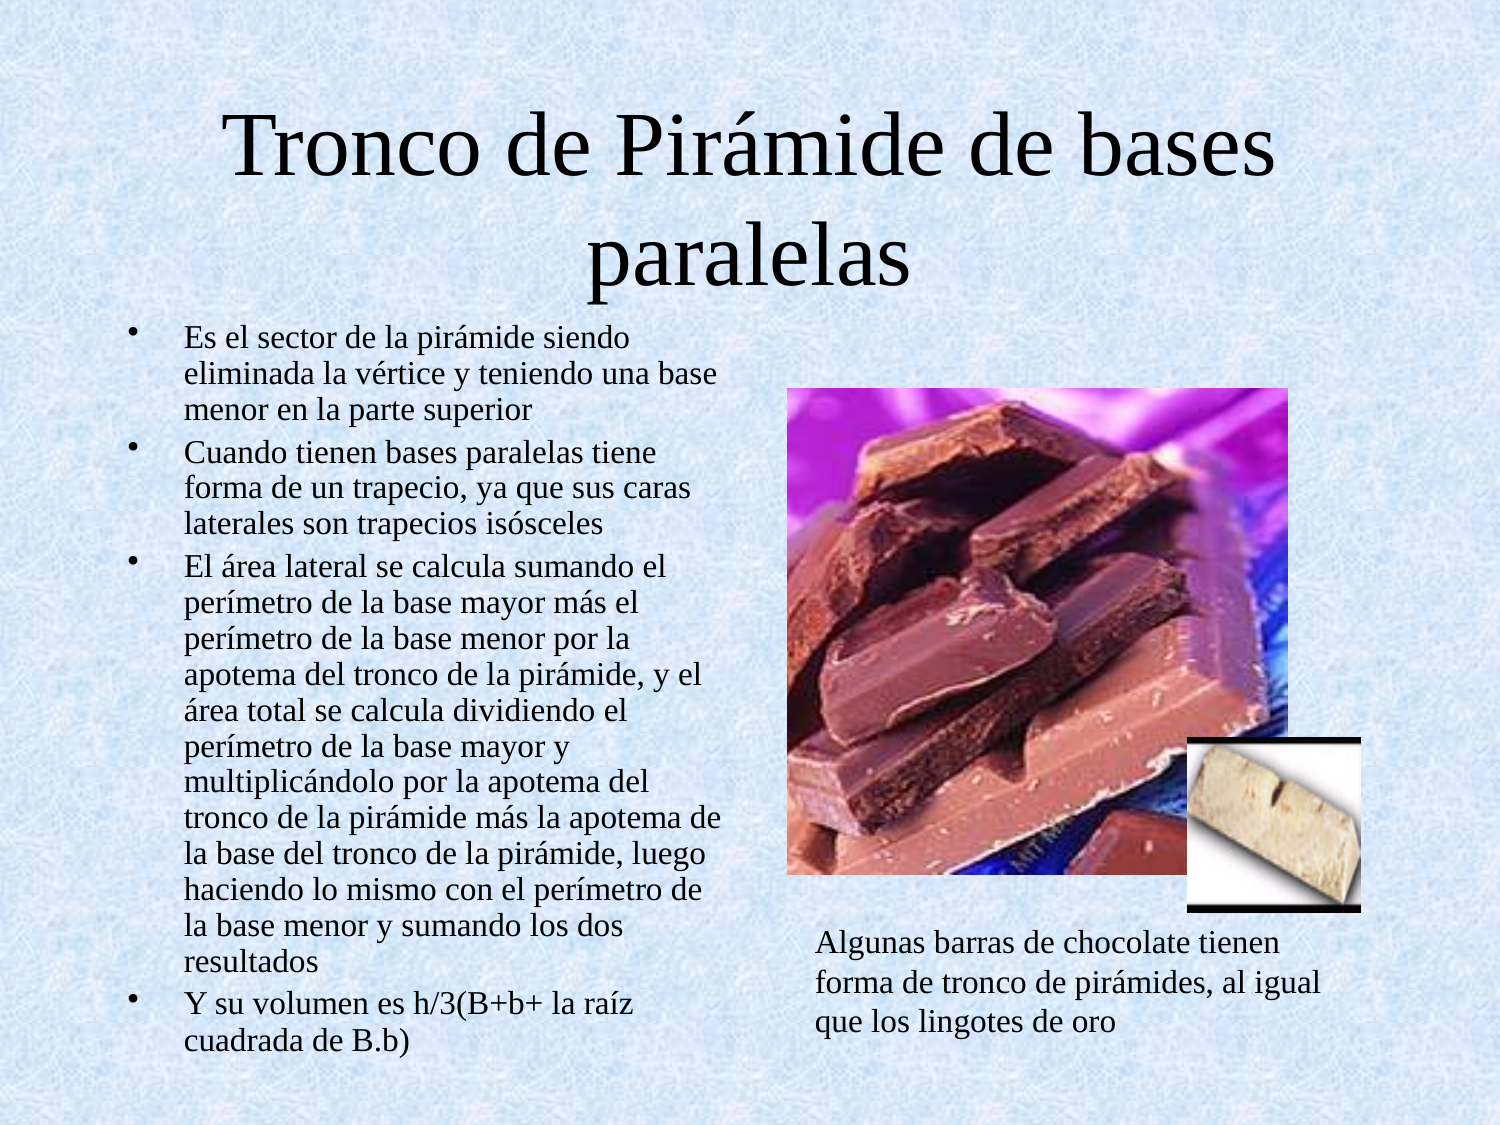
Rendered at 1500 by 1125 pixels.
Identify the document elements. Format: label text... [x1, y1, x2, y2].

text_box Algunas barras de chocolate tienen forma de tronco de pirámides, al igual que los lingotes de oro [800, 912, 1350, 1047]
title Tronco de Pirámide de bases paralelas [112, 99, 1388, 288]
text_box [787, 387, 1288, 876]
picture [0, 0, 1500, 1125]
list Es el sector de la pirámide siendo eliminada la vértice y teniendo una base menor en la parte superior Cuando tienen bases paralelas tiene forma de un trapecio, ya que sus caras laterales son trapecios isósceles El área lateral se calcula sumando el perímetro de la base mayor más el perímetro de la base menor por la apotema del tronco de la pirámide, y el área total se calcula dividiendo el perímetro de la base mayor y multiplicándolo por la apotema del tronco de la pirámide más la apotema de la base del tronco de la pirámide, luego haciendo lo mismo con el perímetro de la base menor y sumando los dos resultados Y su volumen es h/3(B+b+ la raíz cuadrada de B.b) [112, 312, 738, 1063]
